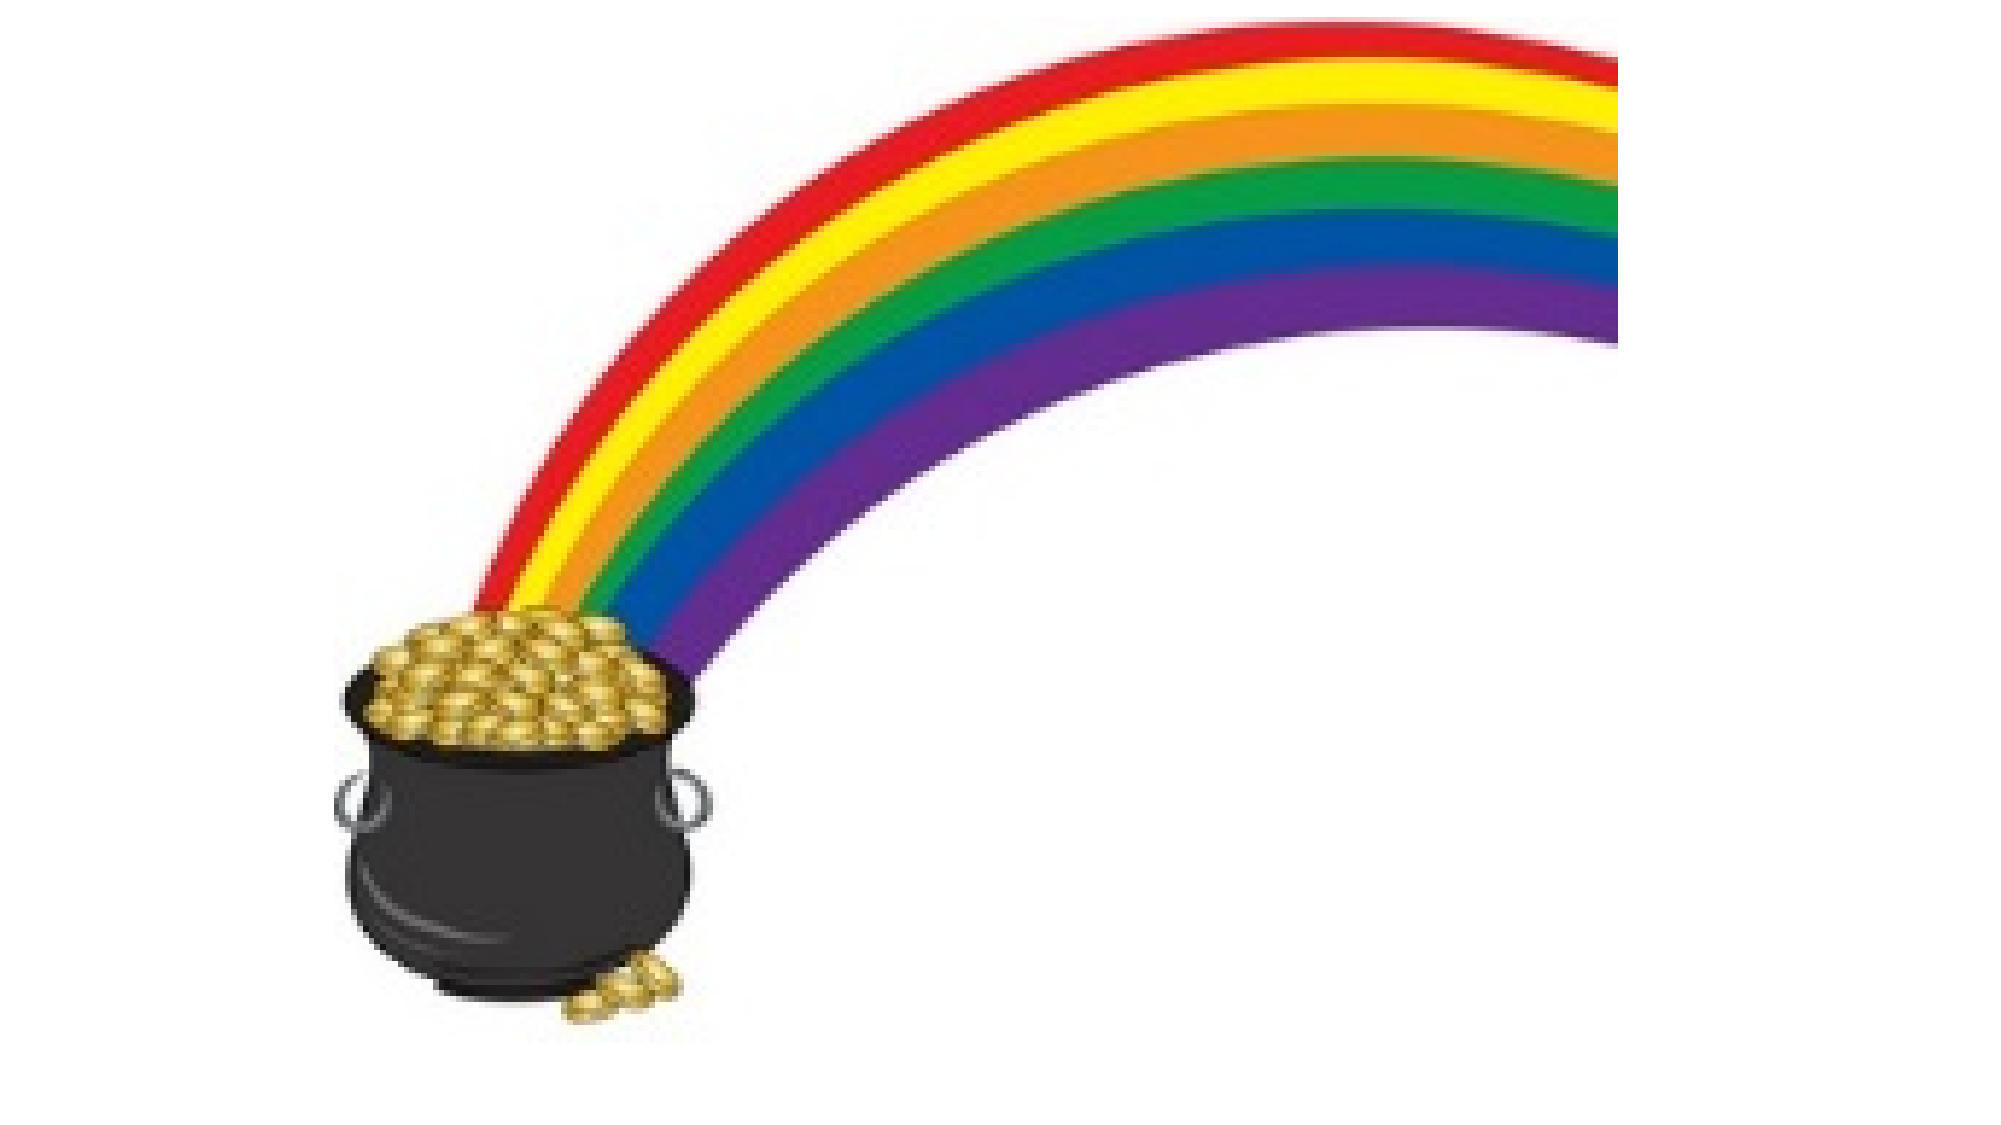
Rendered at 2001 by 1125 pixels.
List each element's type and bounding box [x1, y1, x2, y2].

picture [334, 17, 1618, 1125]
